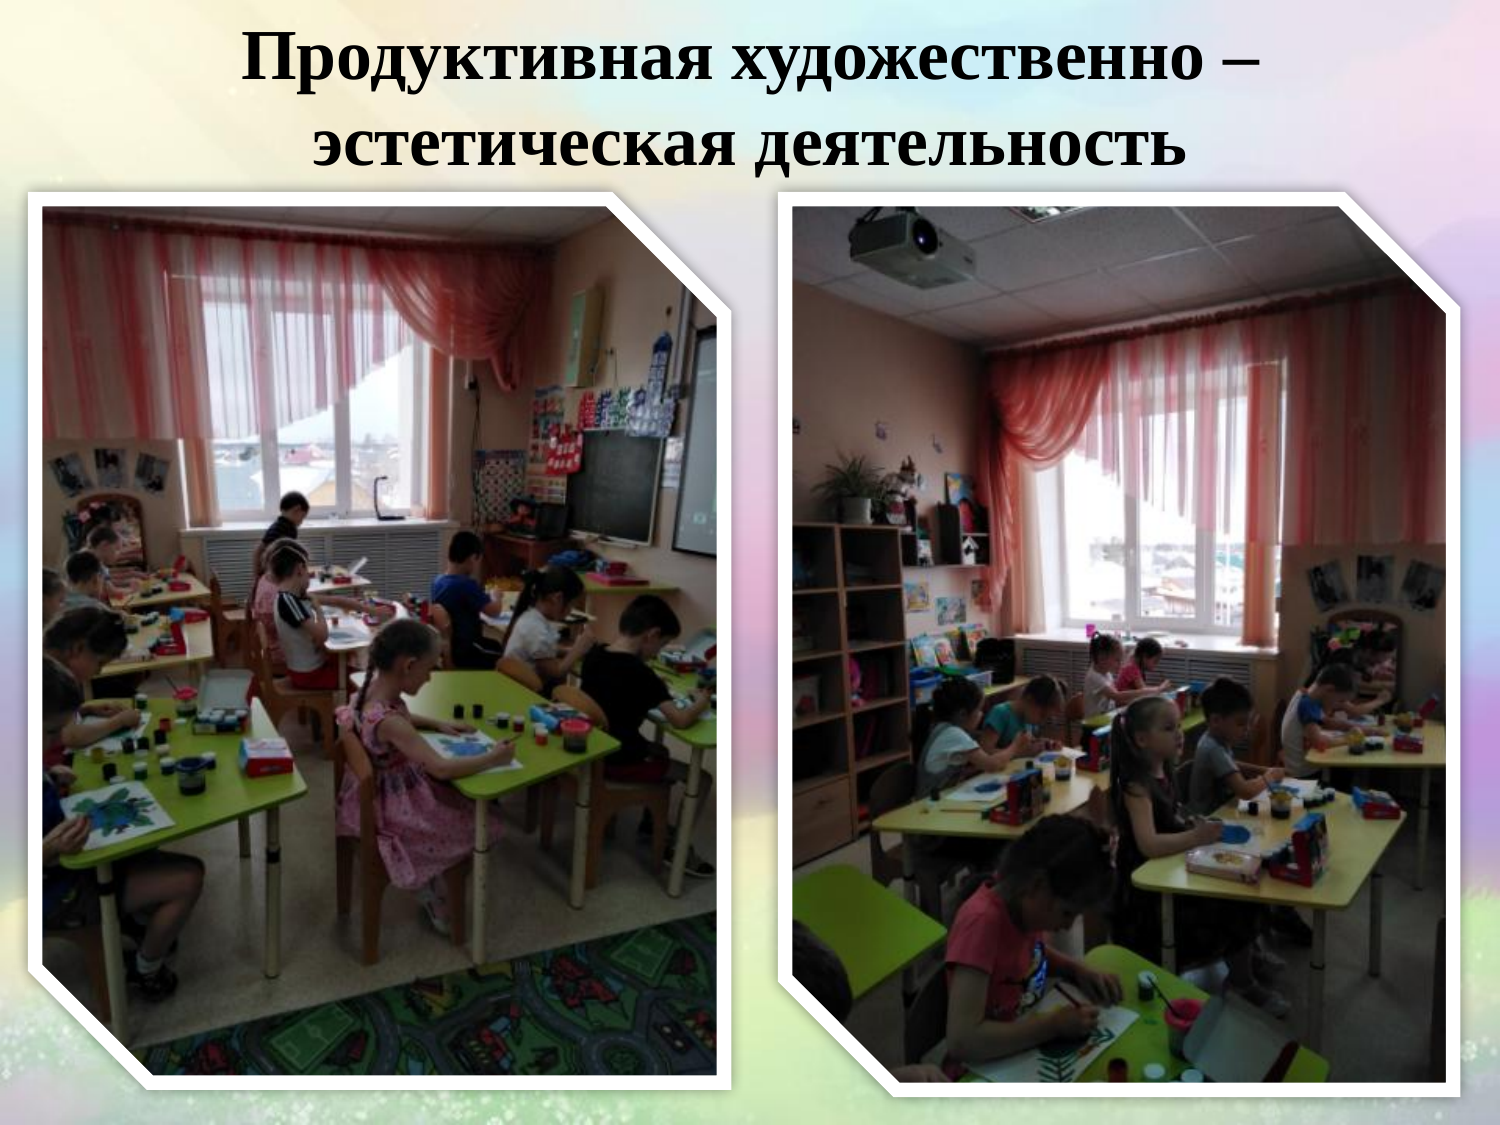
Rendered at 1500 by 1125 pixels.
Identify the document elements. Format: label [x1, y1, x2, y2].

list [784, 198, 1454, 1091]
picture [0, 0, 1500, 1125]
